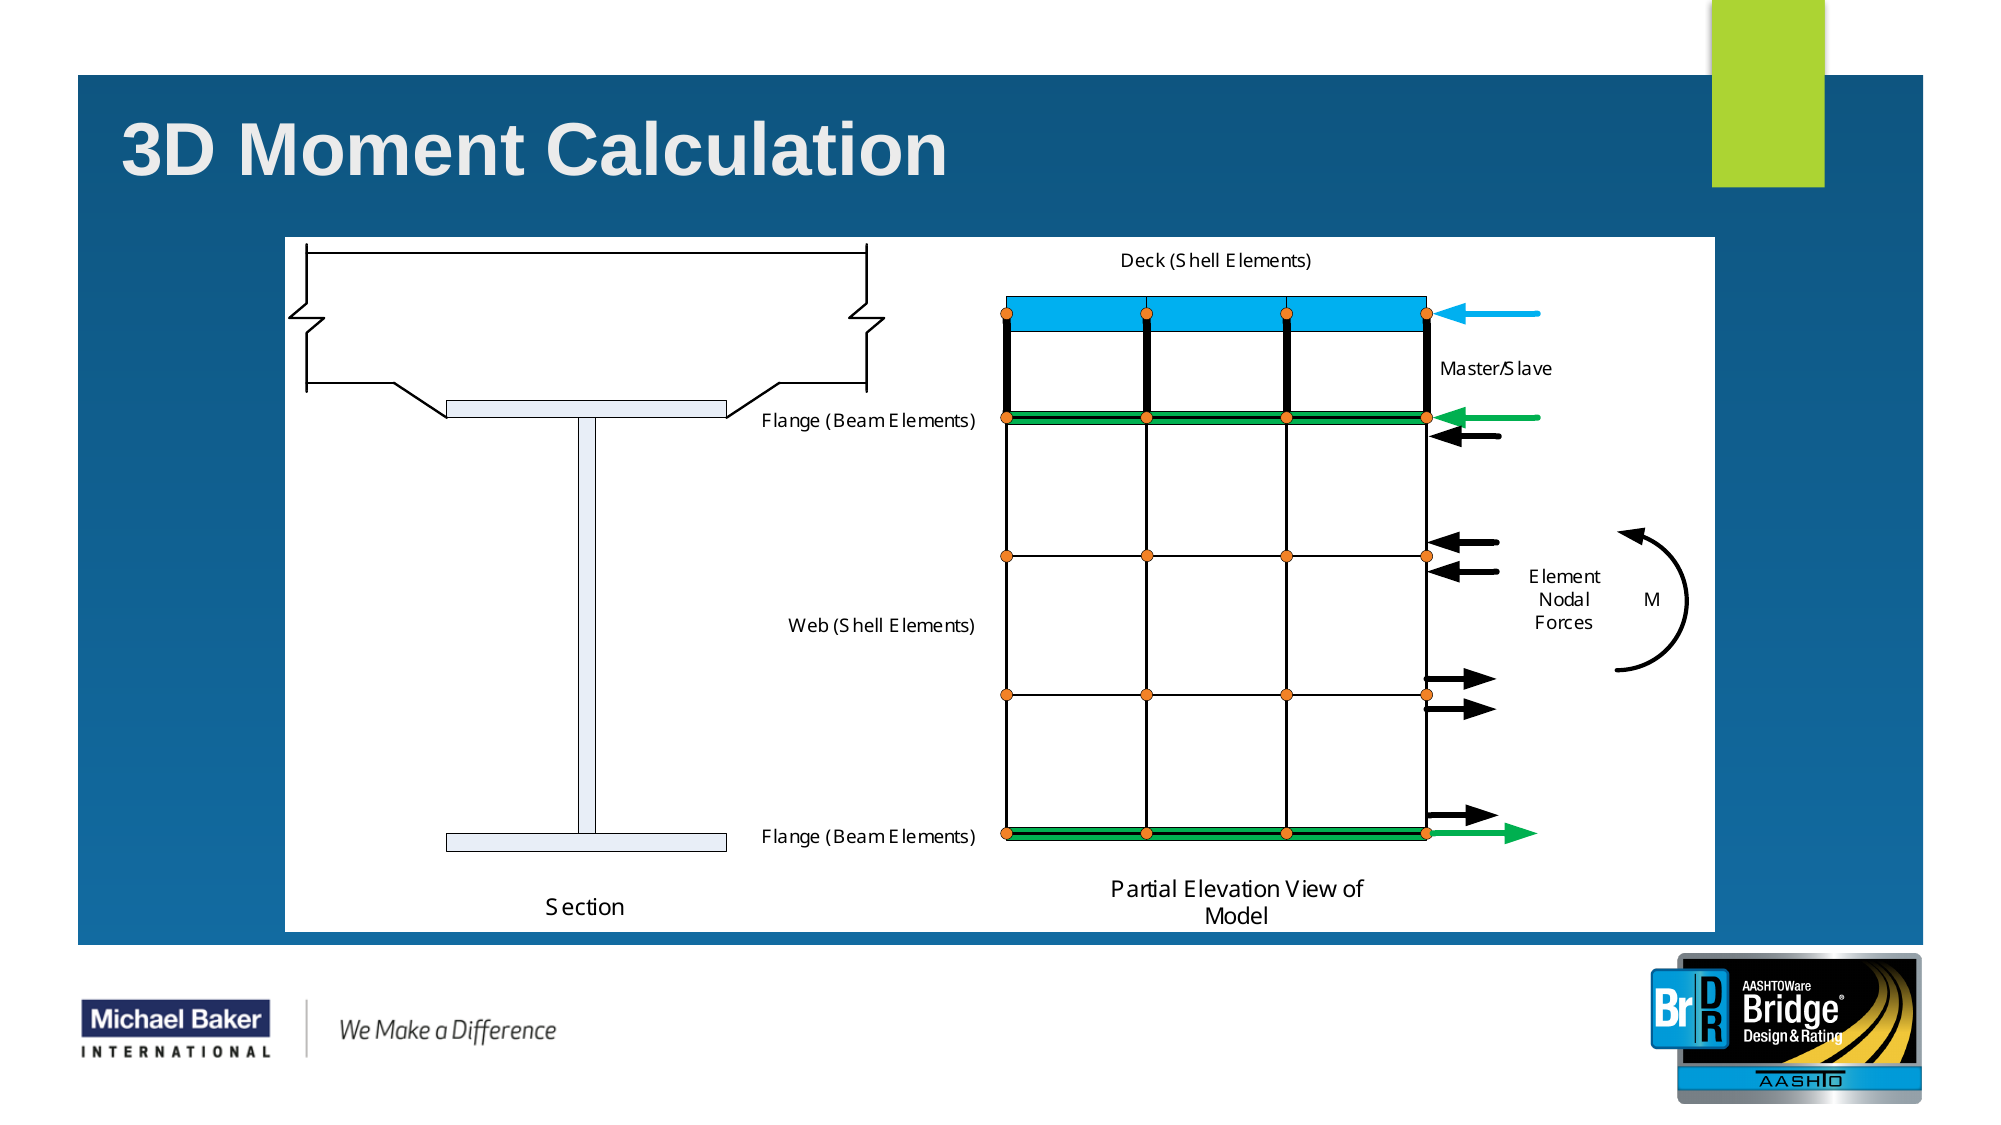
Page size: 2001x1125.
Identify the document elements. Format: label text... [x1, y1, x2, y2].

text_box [284, 236, 1716, 933]
picture [78, 991, 564, 1069]
picture [1650, 953, 1922, 1104]
slide_number 46 [1698, 48, 1836, 175]
title 3D Moment Calculation [106, 87, 1688, 204]
